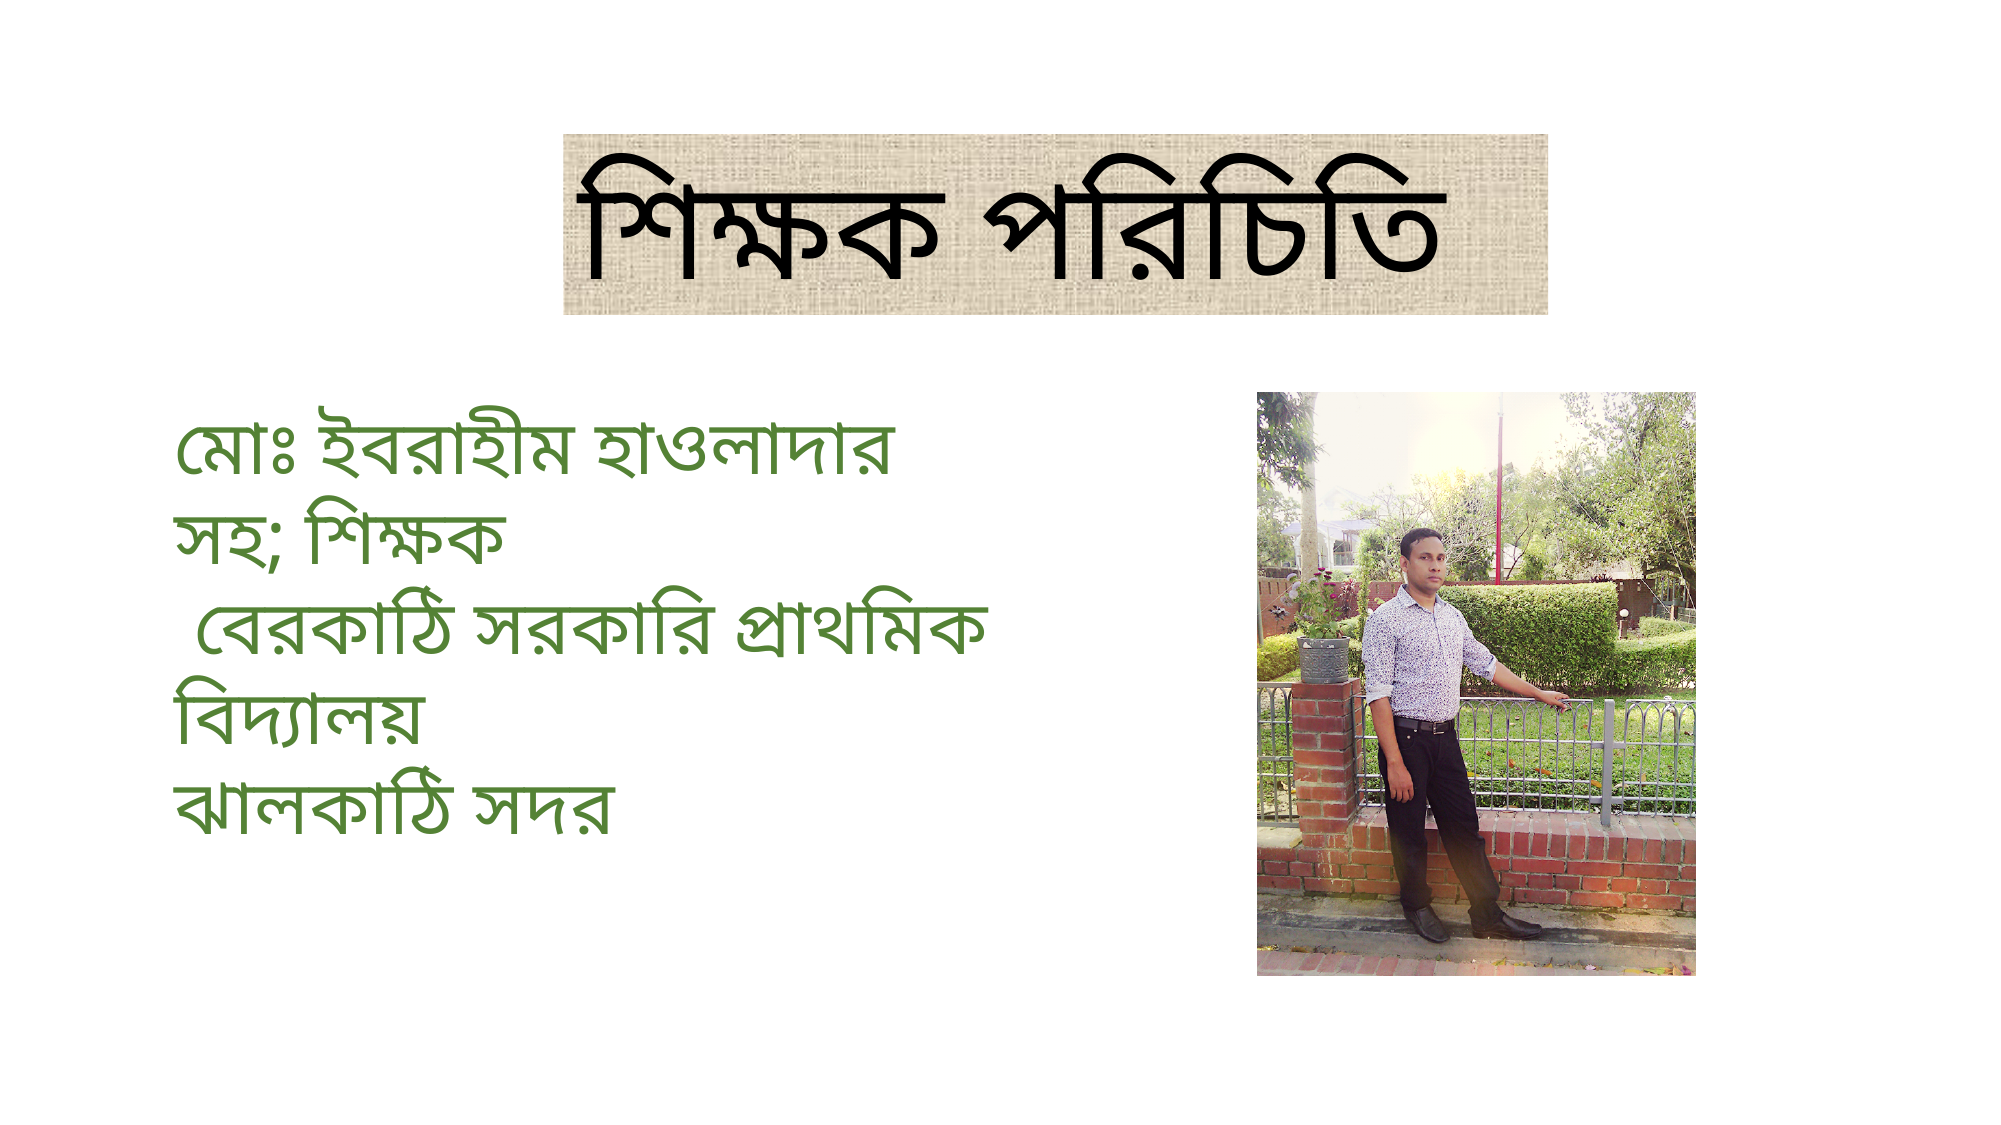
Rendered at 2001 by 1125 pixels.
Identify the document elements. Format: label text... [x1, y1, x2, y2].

picture [1257, 392, 1696, 976]
text_box মোঃ ইবরাহীম হাওলাদার সহ; শিক্ষক বেরকাঠি সরকারি প্রাথমিক বিদ্যালয় ঝালকাঠি সদর [160, 392, 1056, 858]
text_box শিক্ষক পরিচিতি [563, 134, 1549, 315]
